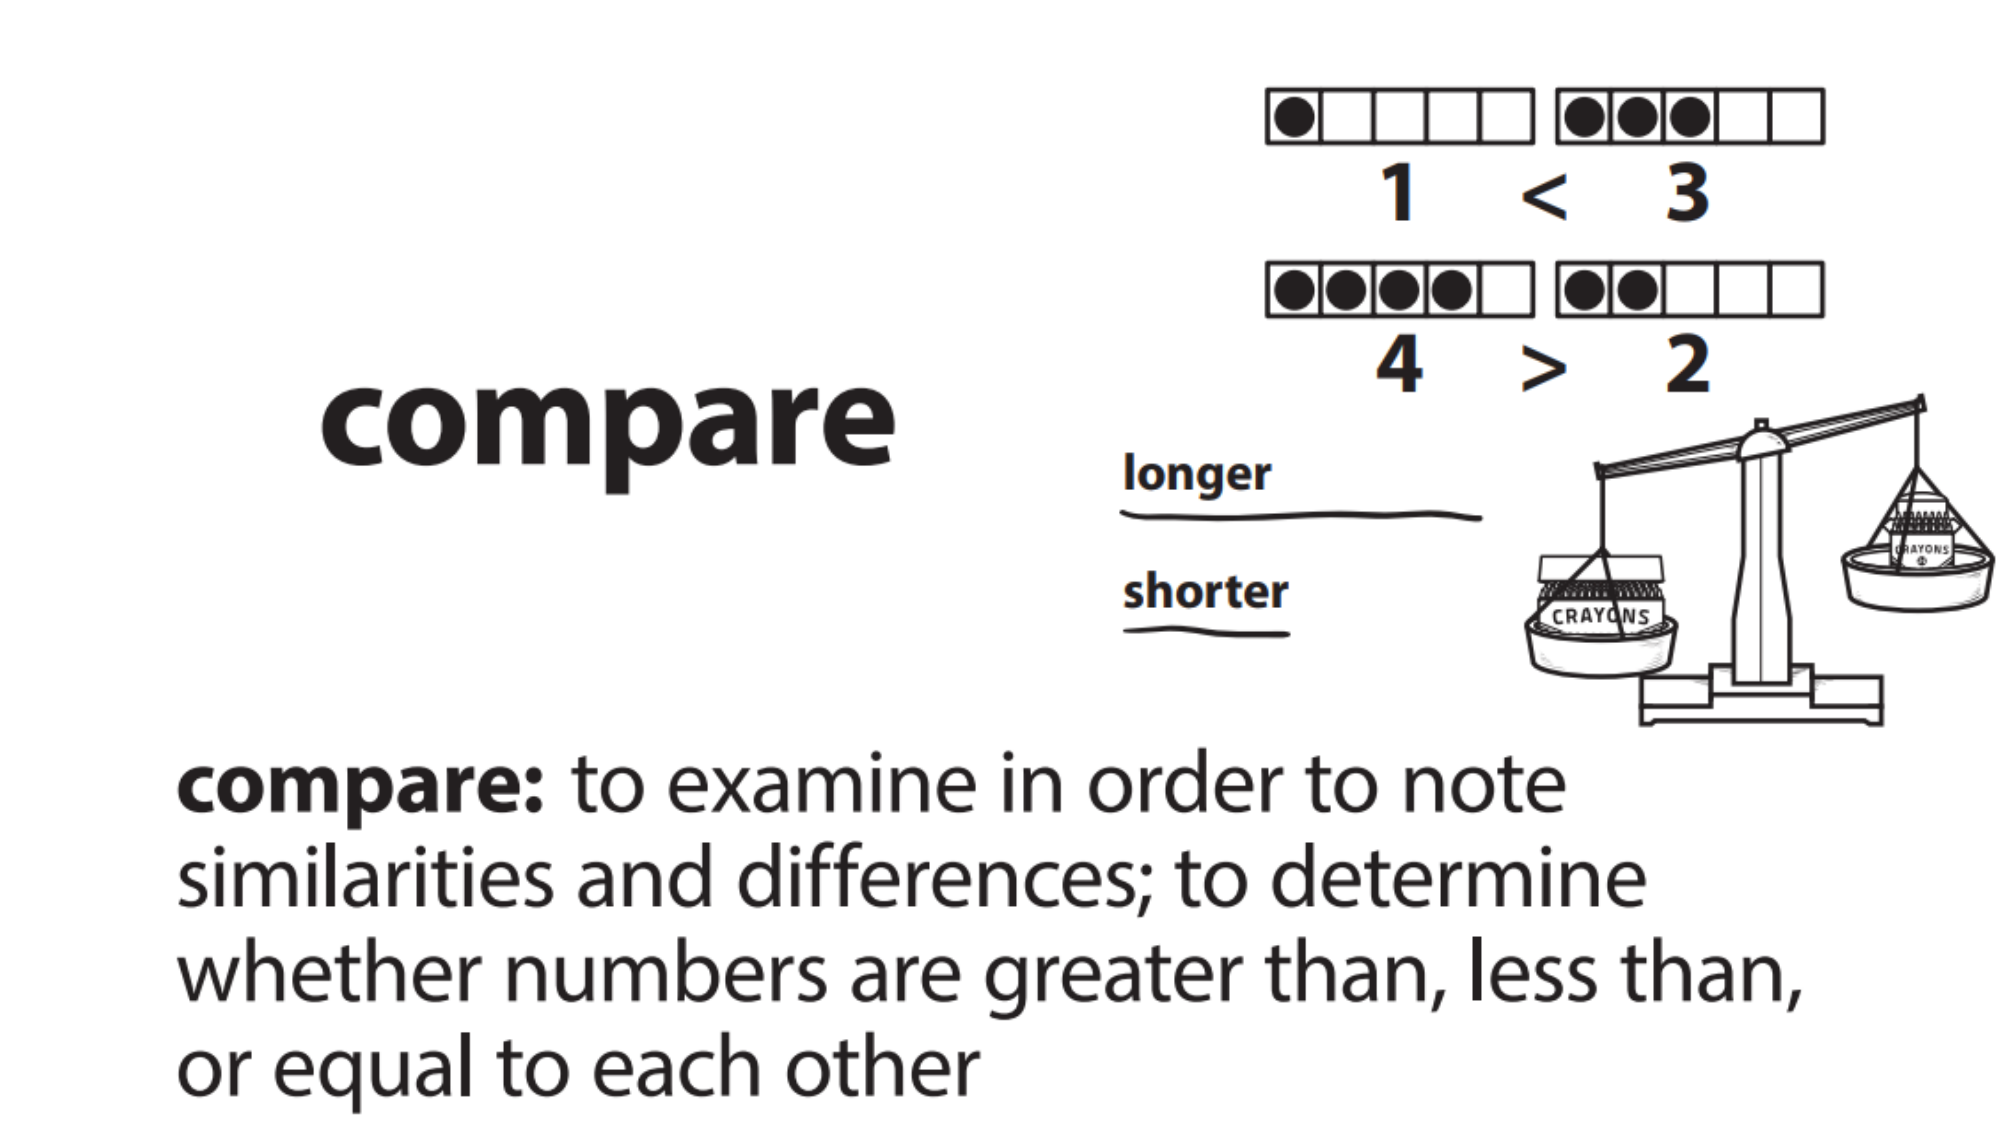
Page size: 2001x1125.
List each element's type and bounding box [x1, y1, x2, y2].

picture [143, 55, 2000, 737]
picture [165, 740, 1874, 1125]
